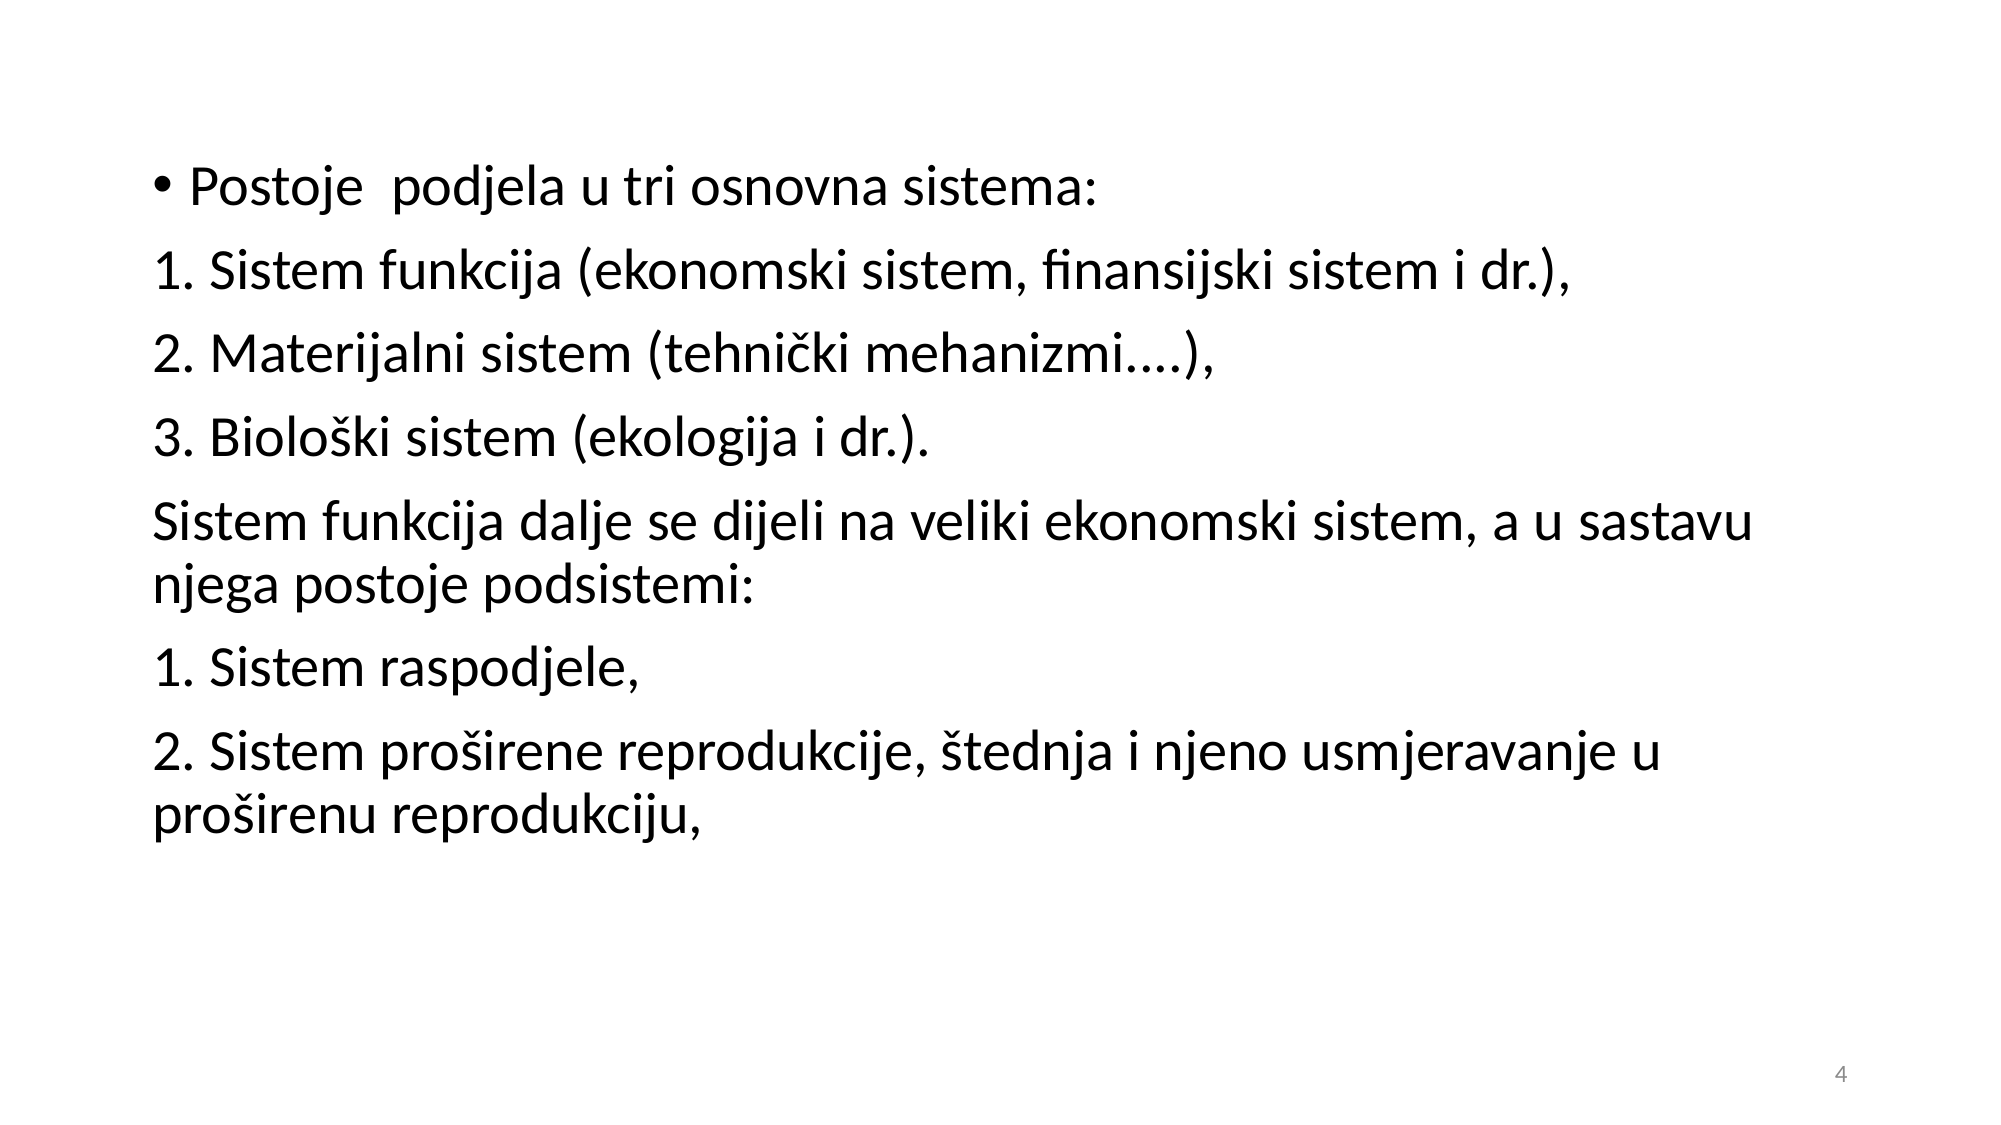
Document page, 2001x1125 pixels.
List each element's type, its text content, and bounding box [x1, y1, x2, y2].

list Postoje podjela u tri osnovna sistema: 1. Sistem funkcija (ekonomski sistem, finansijski sistem i dr.), 2. Materijalni sistem (tehnički mehanizmi....), 3. Biološki sistem (ekologija i dr.). Sistem funkcija dalje se dijeli na veliki ekonomski sistem, a u sastavu njega postoje podsistemi: 1. Sistem raspodjele, 2. Sistem proširene reprodukcije, štednja i njeno usmjeravanje u proširenu reprodukciju, [137, 147, 1863, 1014]
slide_number 4 [1412, 1042, 1863, 1103]
